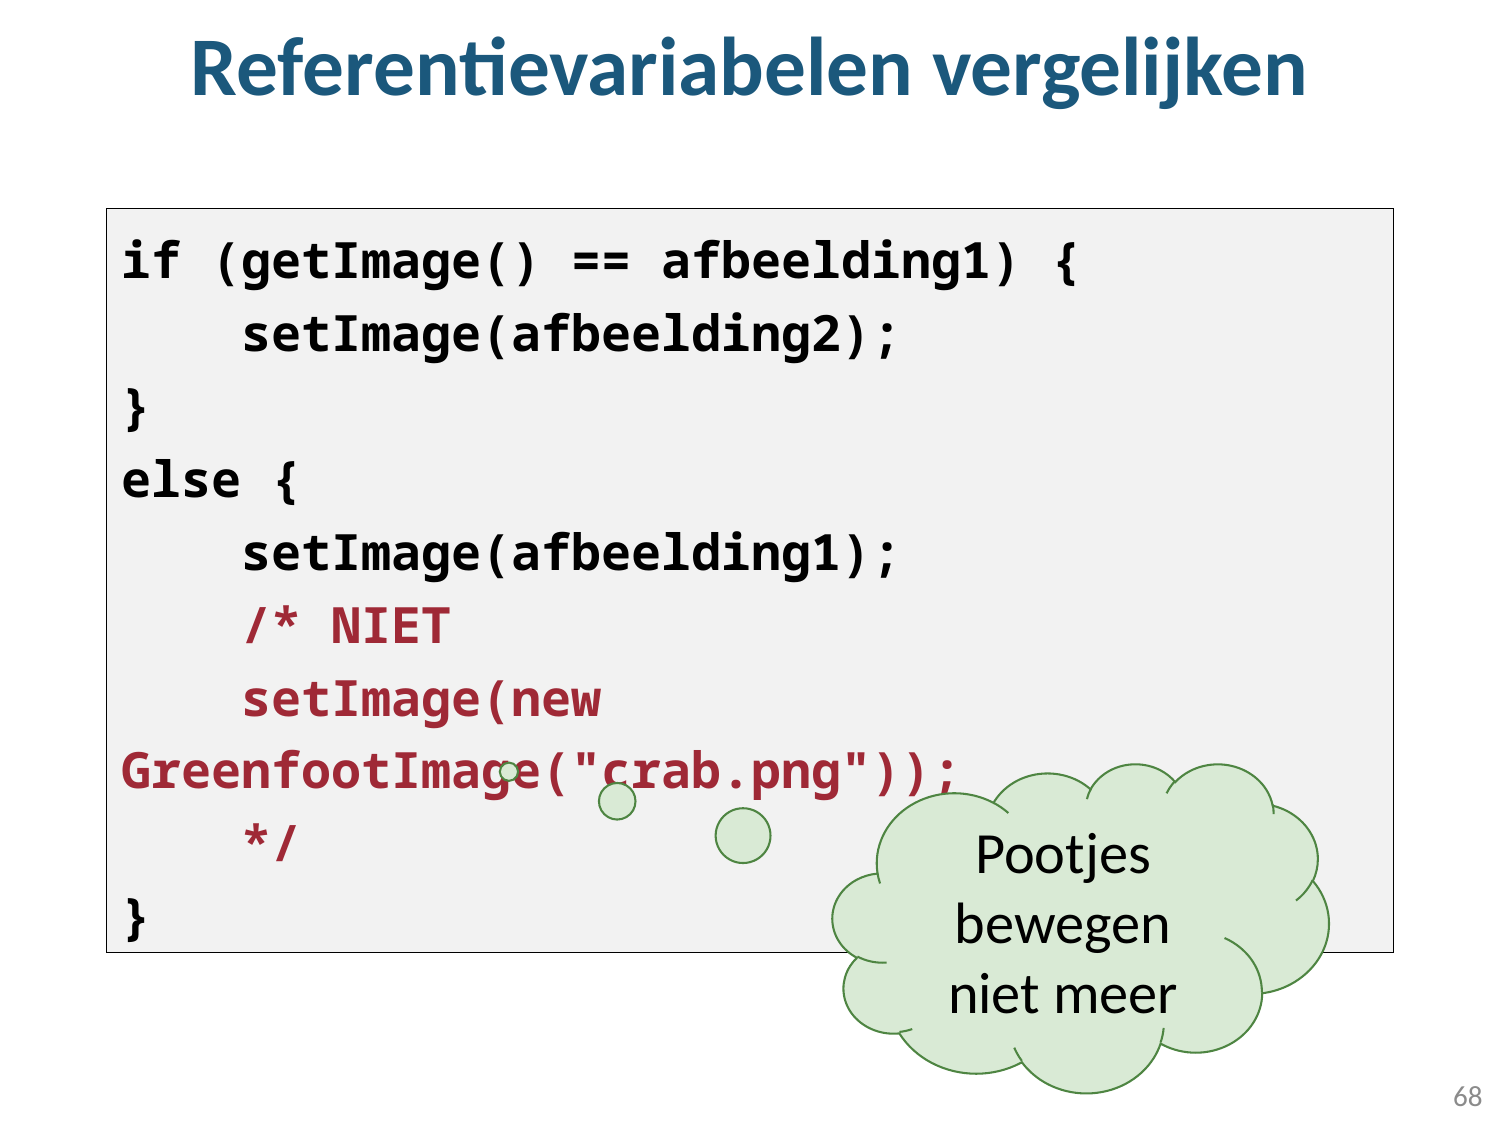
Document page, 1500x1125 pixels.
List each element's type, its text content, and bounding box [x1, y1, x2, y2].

text_box Pootjes bewegen niet meer [714, 807, 772, 865]
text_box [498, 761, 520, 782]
slide_number 68 [1160, 1065, 1498, 1125]
text_box if (getImage() == afbeelding1) { setImage(afbeelding2); } else { setImage(afbeelding1); /* NIET setImage(new GreenfootImage("crab.png")); */ } [106, 208, 1394, 953]
text_box Pootjes bewegen niet meer [831, 763, 1331, 1095]
text_box Pootjes bewegen niet meer [597, 781, 637, 821]
title Referentievariabelen vergelijken [0, 0, 1500, 138]
